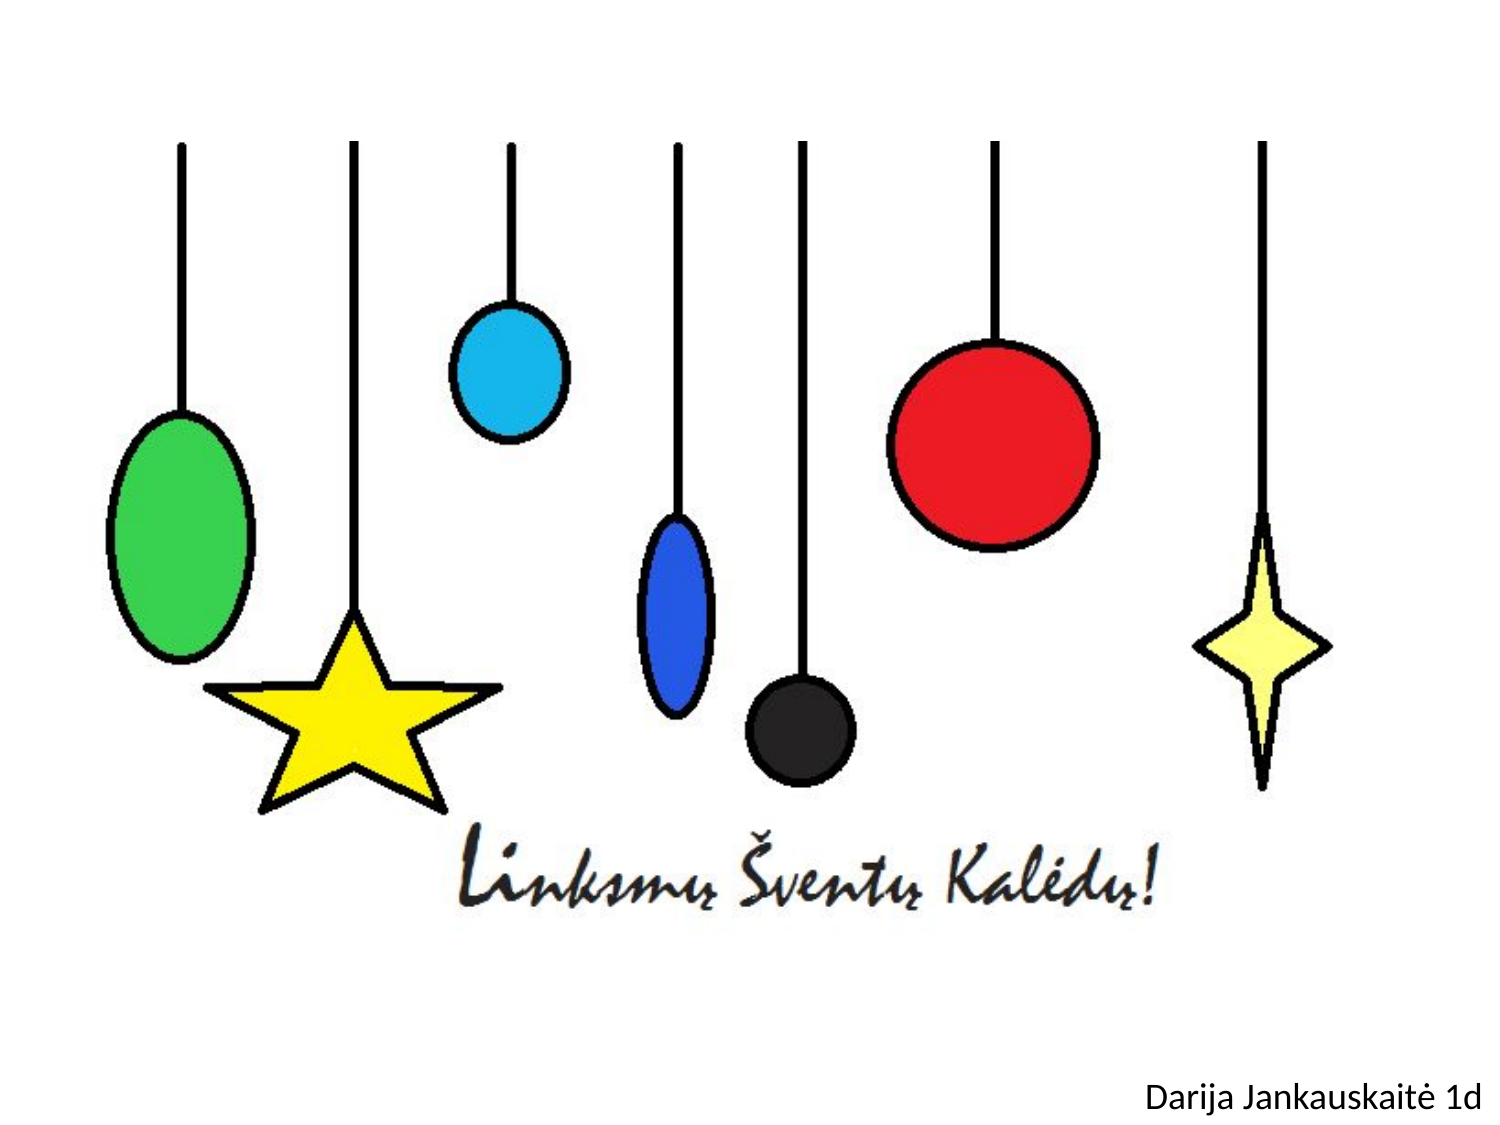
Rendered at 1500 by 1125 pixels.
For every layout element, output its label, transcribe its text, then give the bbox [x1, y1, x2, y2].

text_box Darija Jankauskaitė 1d [1130, 1064, 1499, 1125]
picture [0, 140, 1500, 984]
